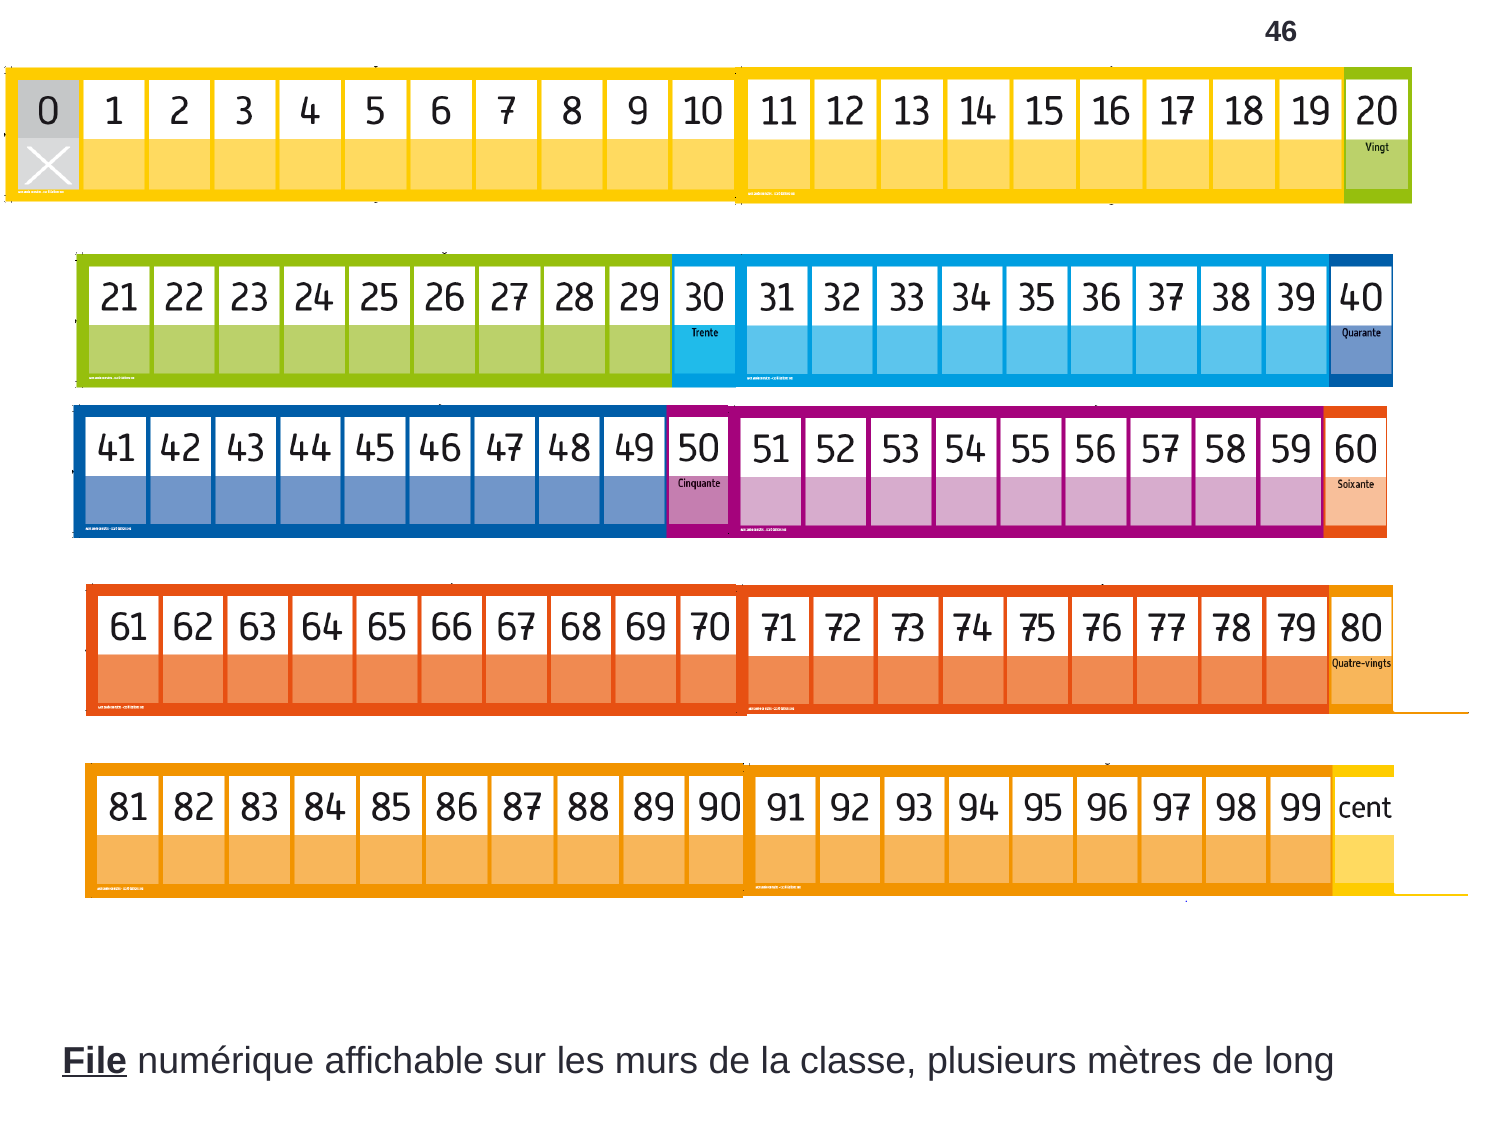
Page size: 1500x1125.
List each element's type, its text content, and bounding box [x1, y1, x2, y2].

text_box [3, 66, 1489, 902]
text_box File numérique affichable sur les murs de la classe, plusieurs mètres de long [47, 1028, 1387, 1089]
slide_number 46 [1250, 3, 1425, 57]
